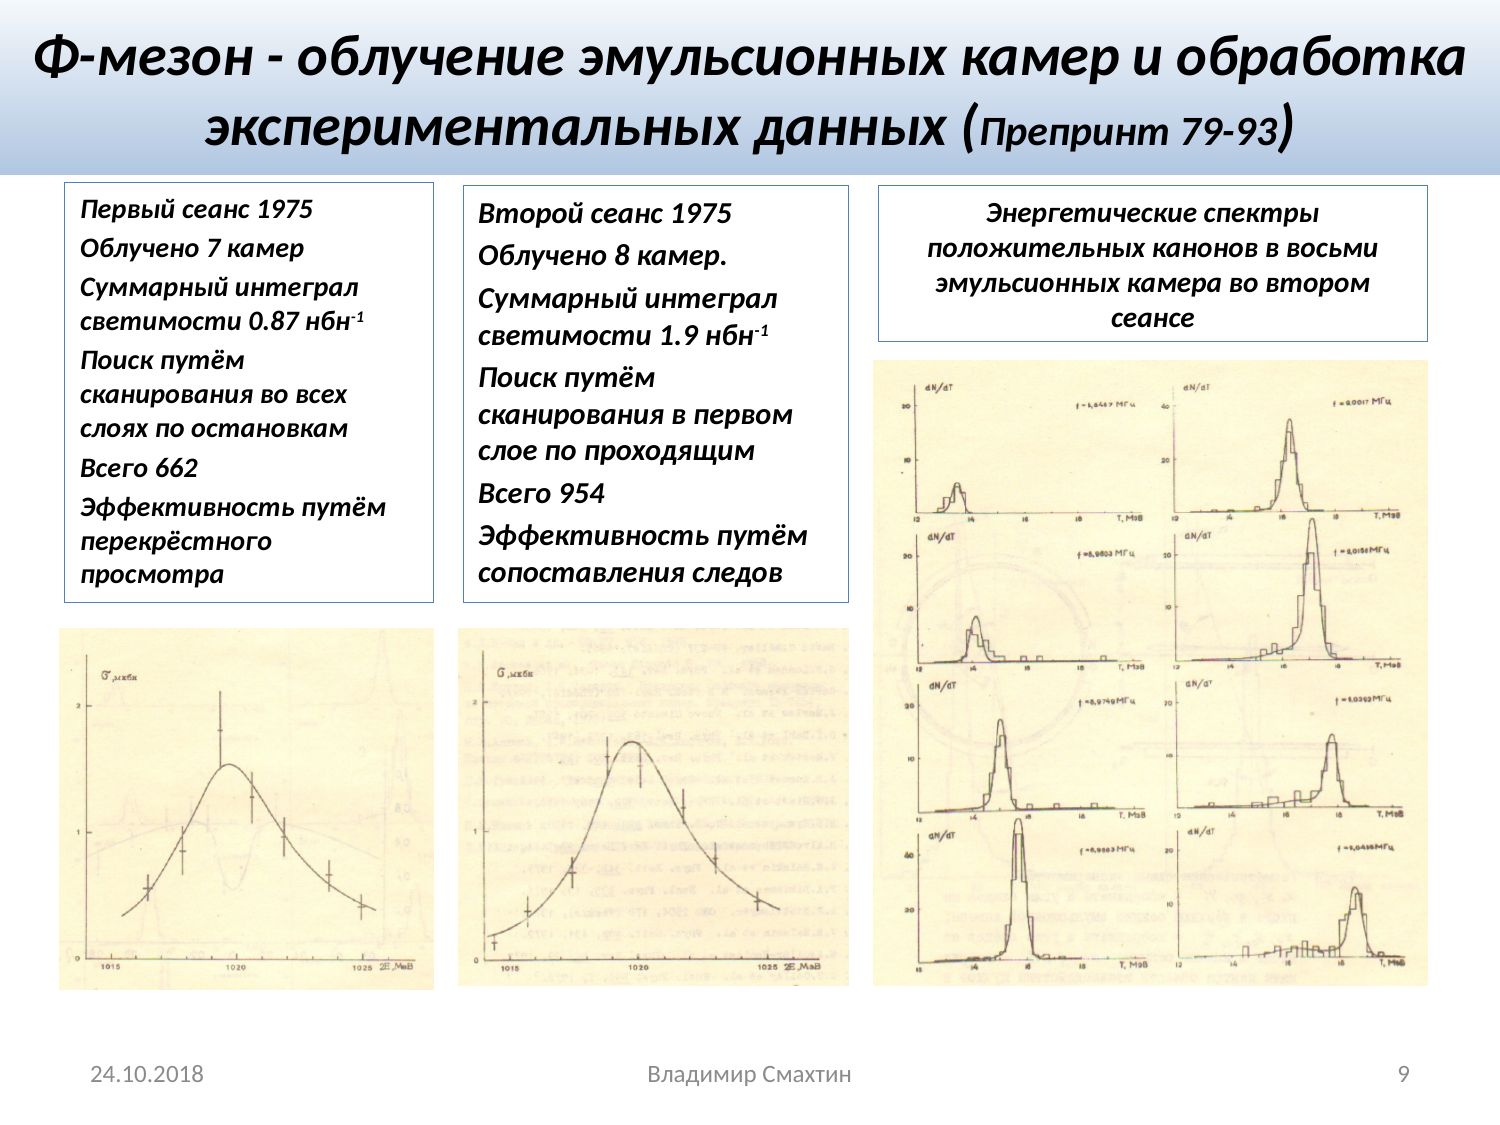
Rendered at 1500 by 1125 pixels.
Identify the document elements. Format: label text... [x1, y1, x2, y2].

list Первый сеанс 1975 Облучено 7 камер Суммарный интеграл светимости 0.87 нбн-1 Поиск путём сканирования во всех слоях по остановкам Всего 662 Эффективность путём перекрёстного просмотра [64, 182, 434, 603]
picture [873, 360, 1428, 987]
footer Владимир Смахтин [512, 1042, 988, 1103]
text_box Второй сеанс 1975 Облучено 8 камер. Суммарный интеграл светимости 1.9 нбн-1 Поиск путём сканирования в первом слое по проходящим Всего 954 Эффективность путём сопоставления следов [463, 185, 849, 603]
text_box Энергетические спектры положительных канонов в восьми эмульсионных камера во втором сеансе [878, 185, 1428, 342]
slide_number 9 [1074, 1042, 1425, 1103]
picture [58, 628, 434, 990]
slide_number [75, 1042, 425, 1103]
title Φ-мезон - облучение эмульсионных камер и обработка экспериментальных данных (Препринт 79-93) [0, 0, 1500, 175]
picture [458, 628, 849, 987]
